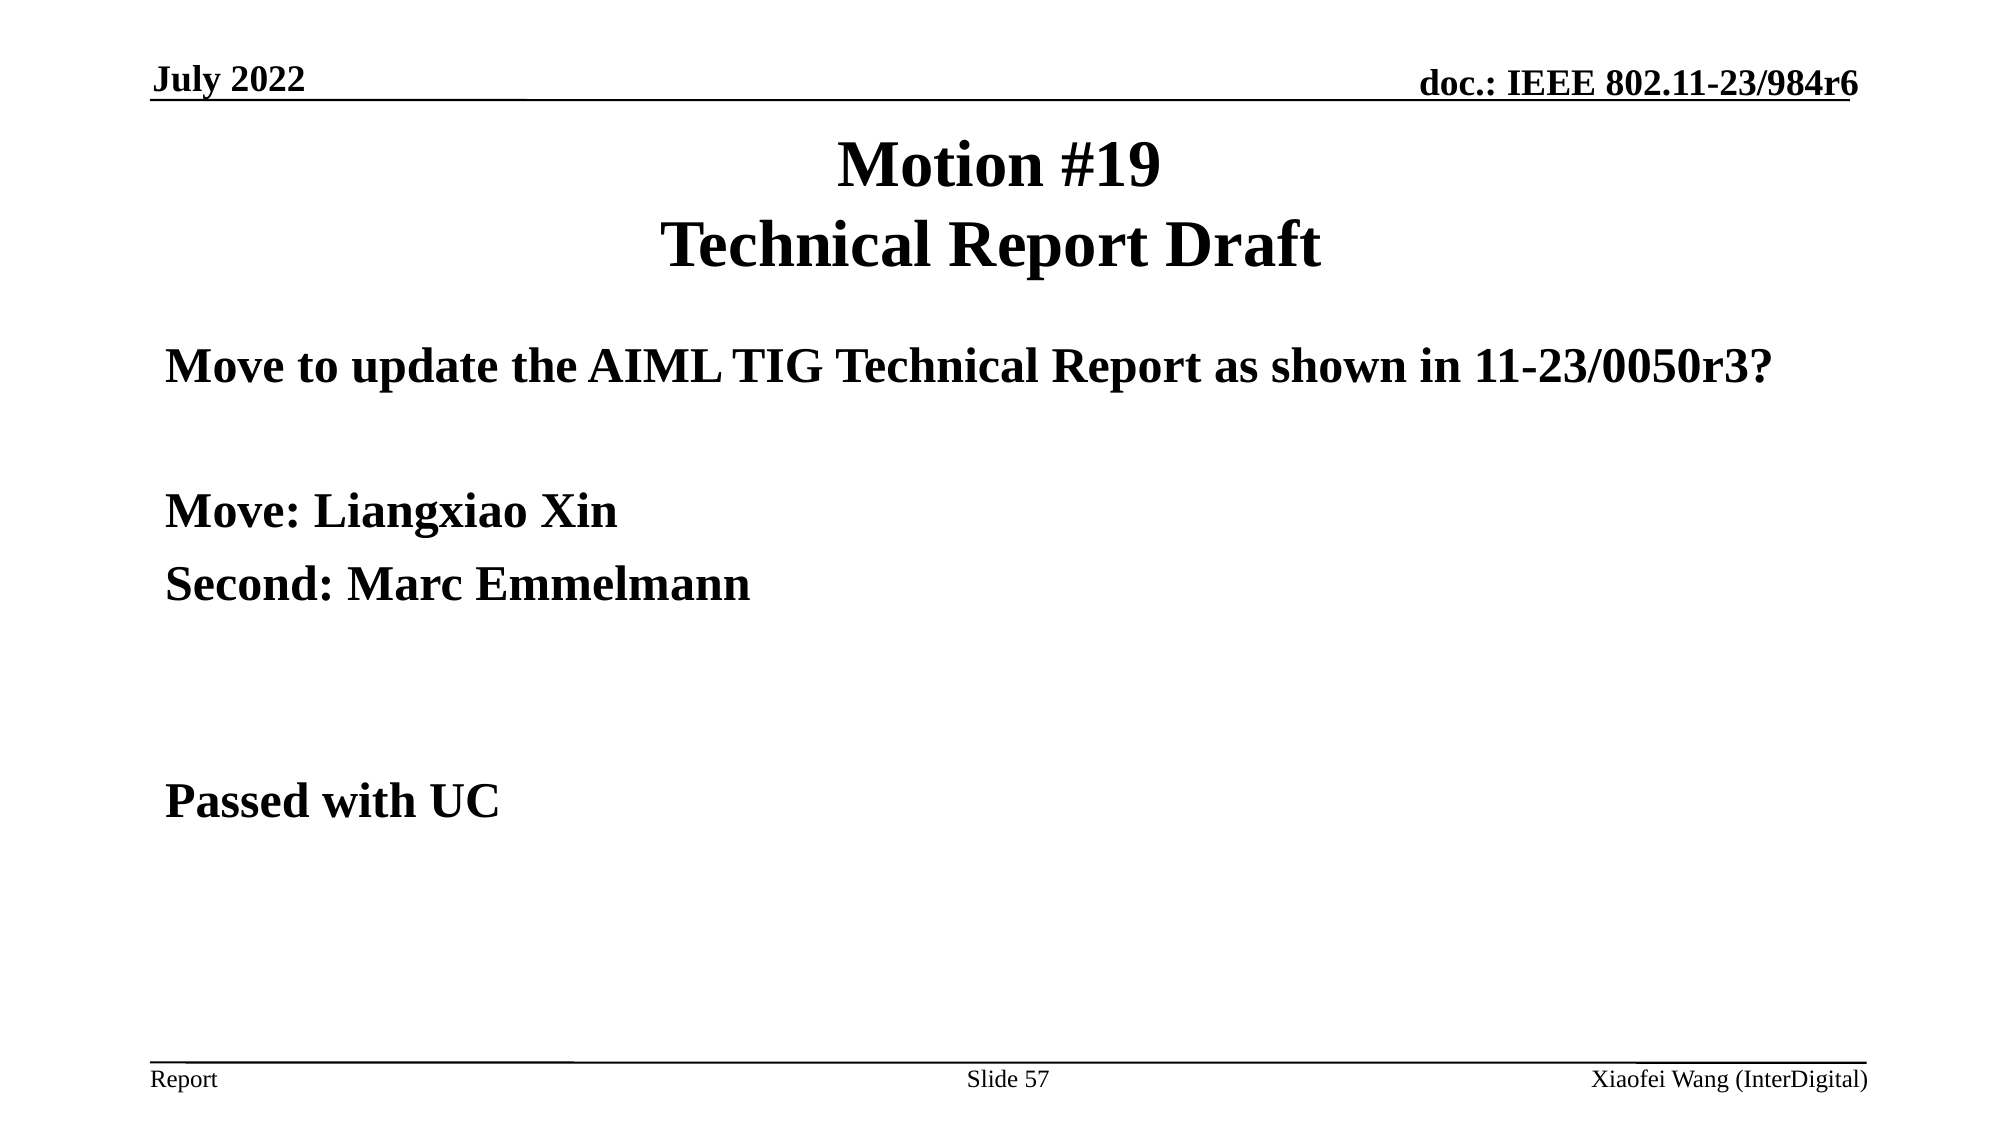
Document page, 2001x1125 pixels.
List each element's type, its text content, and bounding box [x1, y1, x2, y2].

list Move to update the AIML TIG Technical Report as shown in 11-23/0050r3? Move: Liangxiao Xin Second: Marc Emmelmann Passed with UC [149, 324, 1850, 1000]
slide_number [152, 54, 563, 100]
slide_number Slide 57 [950, 1061, 1067, 1123]
footer Xiaofei Wang (InterDigital) [1171, 1061, 1869, 1093]
title Motion #19 Technical Report Draft [149, 112, 1850, 288]
